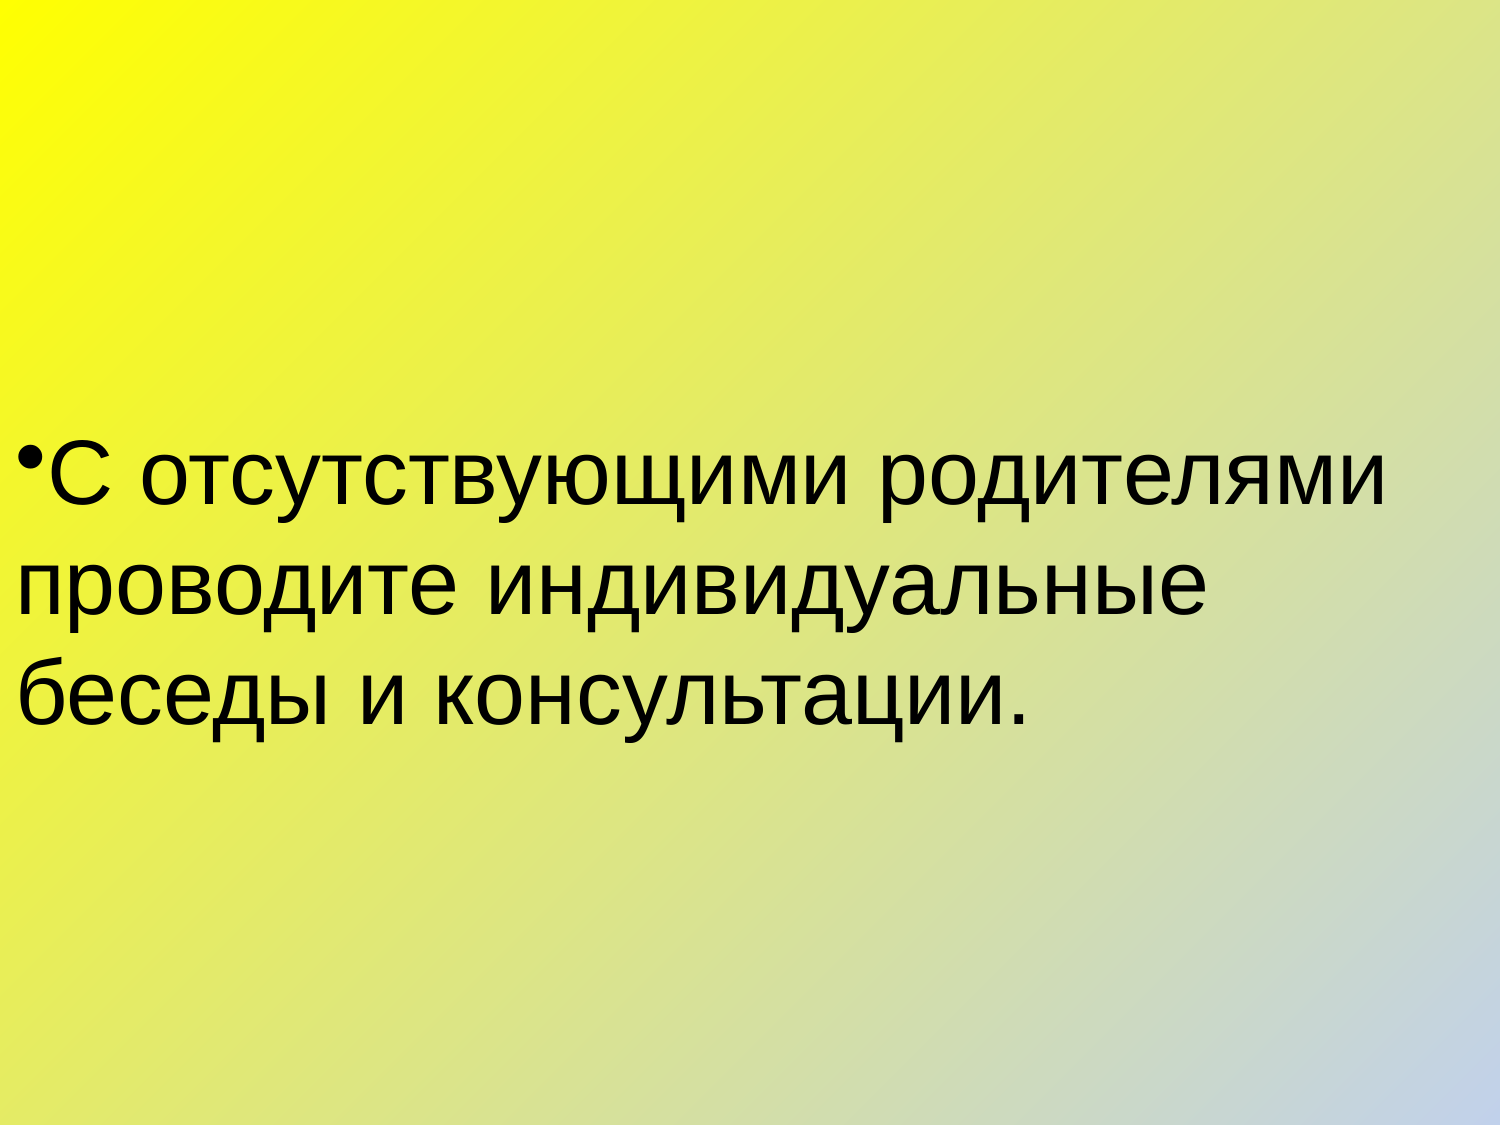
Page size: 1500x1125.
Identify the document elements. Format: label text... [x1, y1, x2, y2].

text_box С отсутствующими родителями проводите индивидуальные беседы и консультации. [0, 295, 1418, 796]
